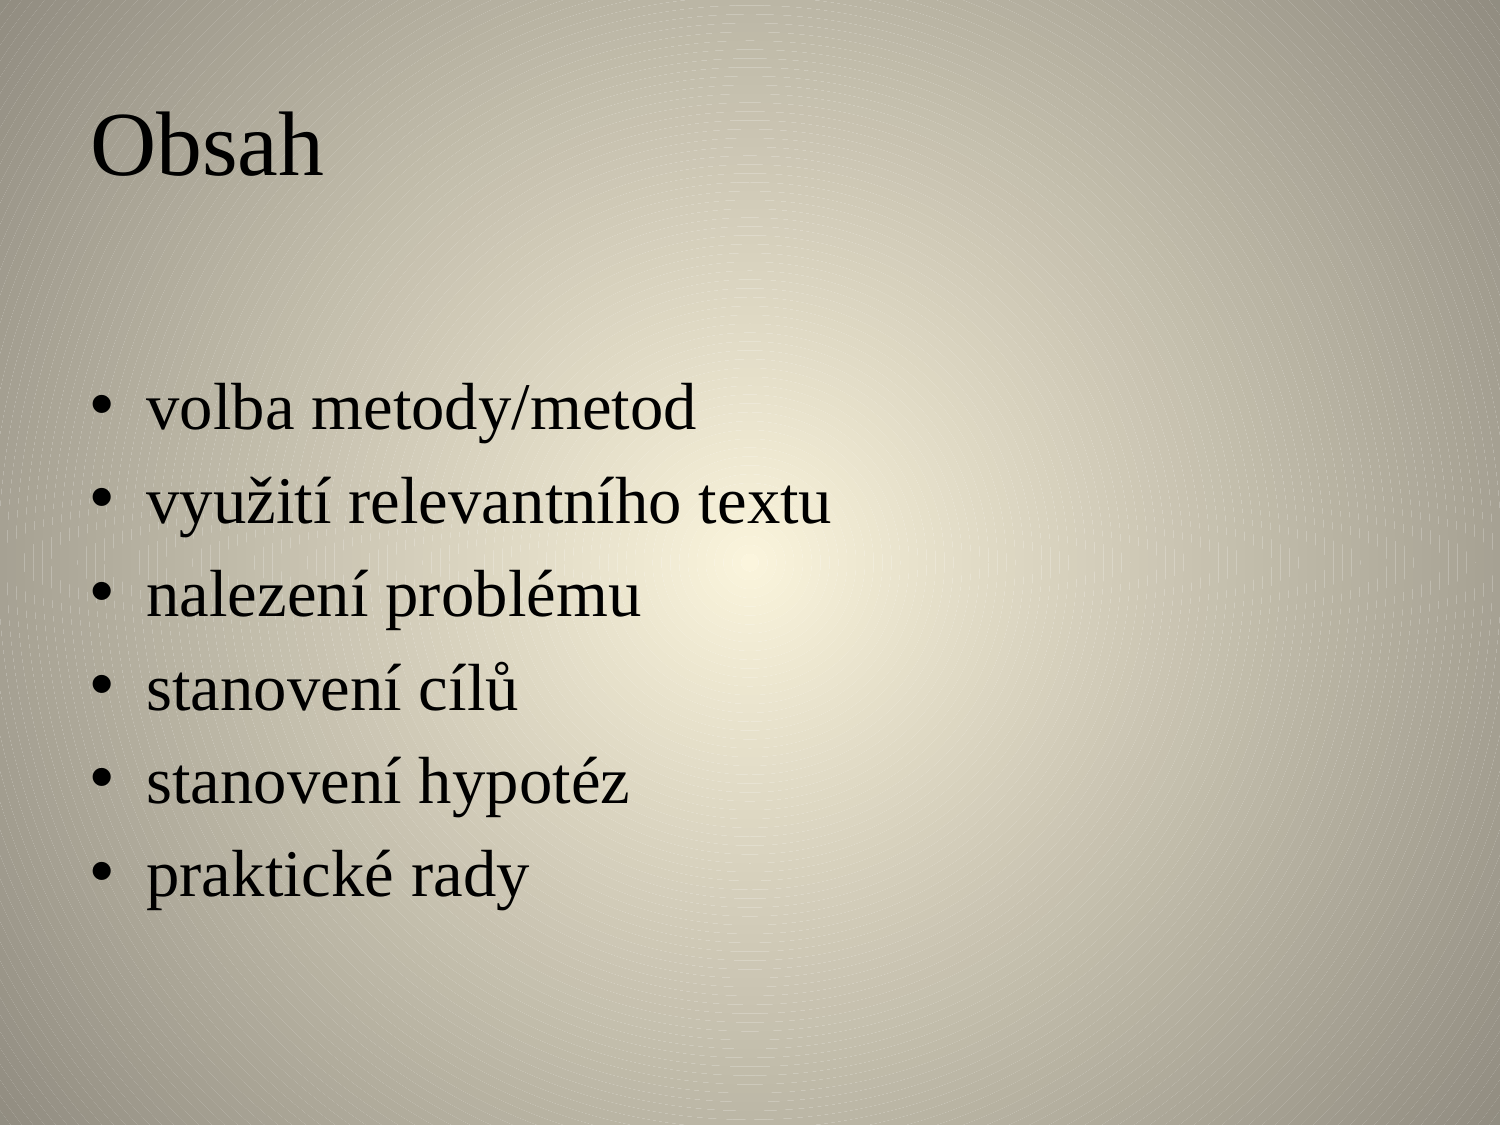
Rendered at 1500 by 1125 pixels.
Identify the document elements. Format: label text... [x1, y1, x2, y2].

title Obsah [75, 45, 1425, 233]
list volba metody/metod využití relevantního textu nalezení problému stanovení cílů stanovení hypotéz praktické rady [75, 262, 1425, 1005]
